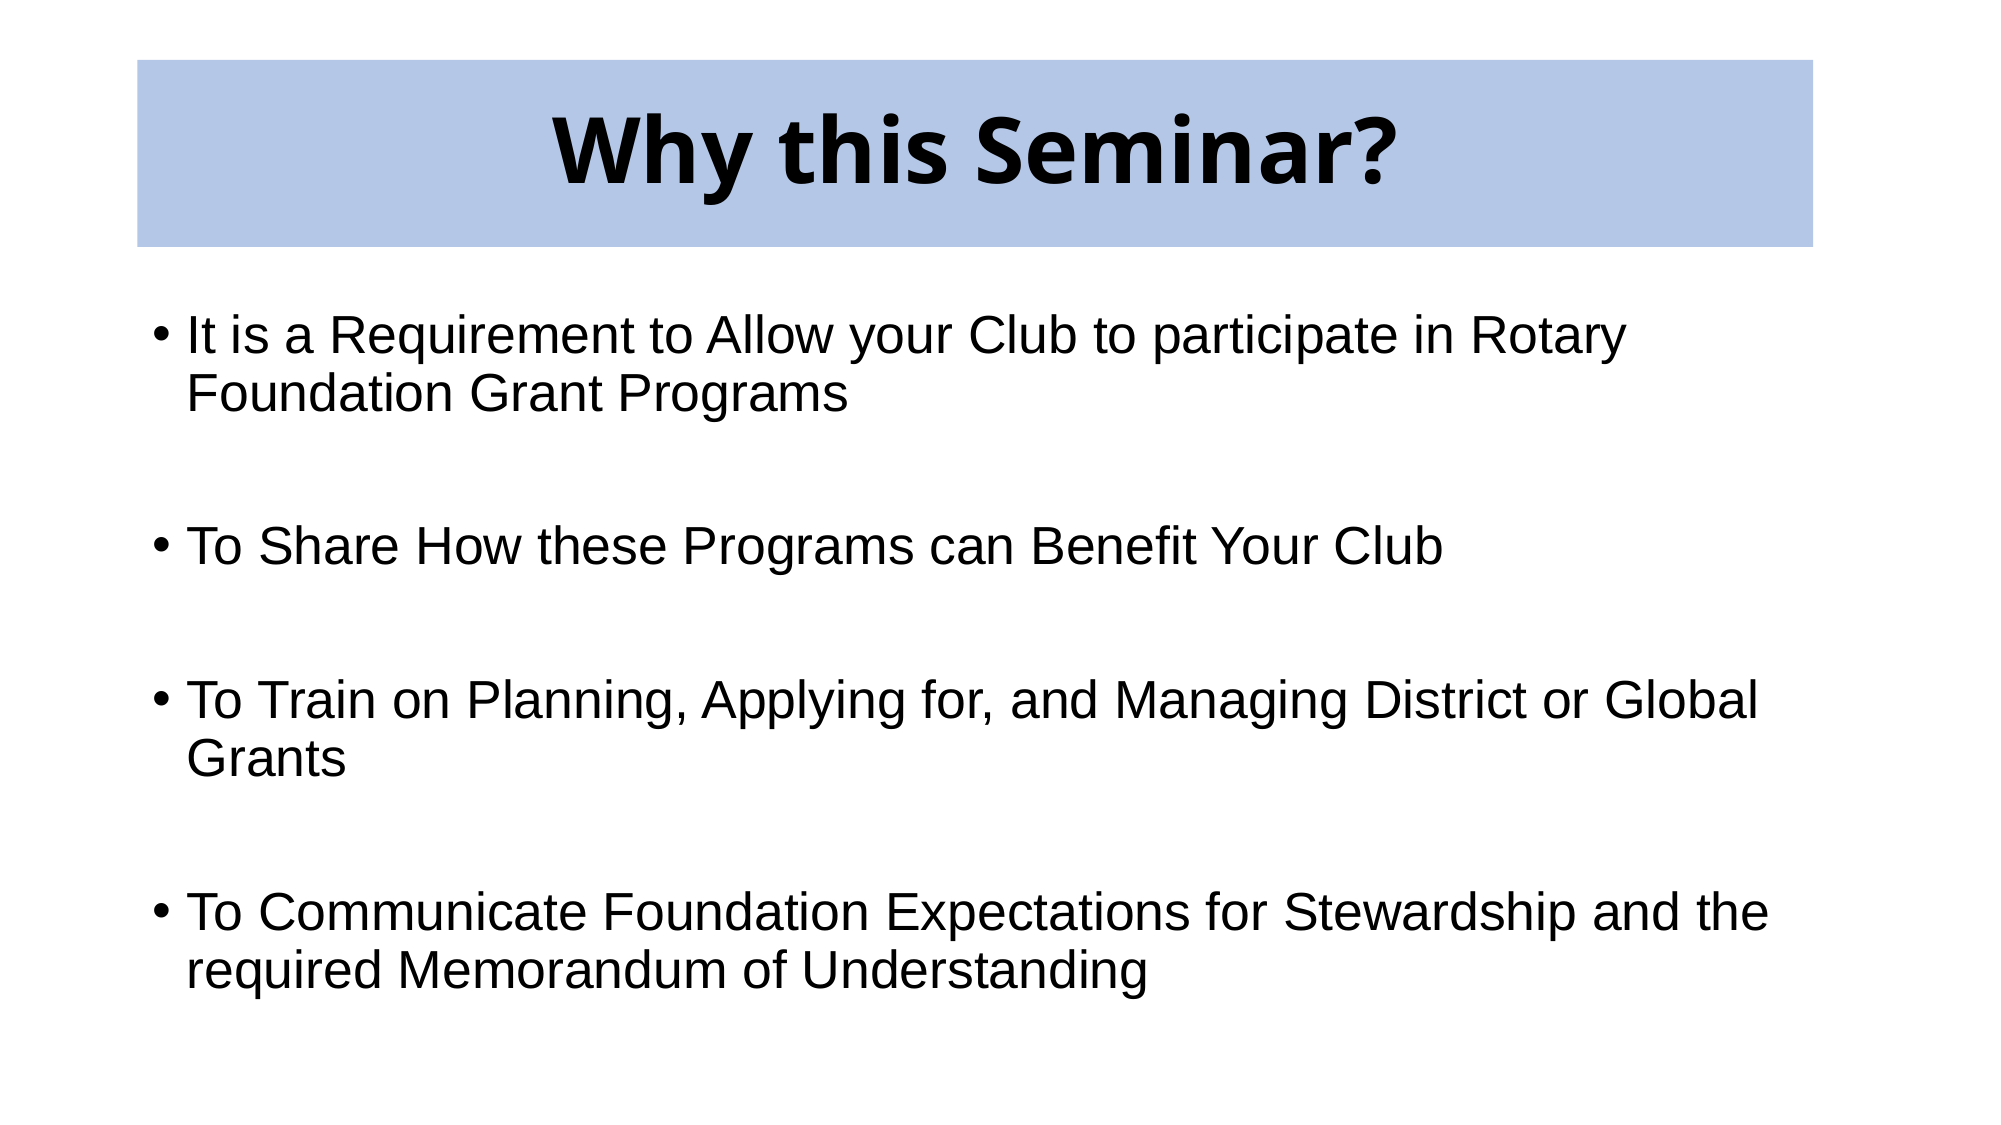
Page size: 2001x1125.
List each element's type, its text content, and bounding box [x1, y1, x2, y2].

title Why this Seminar? [137, 59, 1814, 247]
list It is a Requirement to Allow your Club to participate in Rotary Foundation Grant Programs To Share How these Programs can Benefit Your Club To Train on Planning, Applying for, and Managing District or Global Grants To Communicate Foundation Expectations for Stewardship and the required Memorandum of Understanding [137, 299, 1863, 1014]
